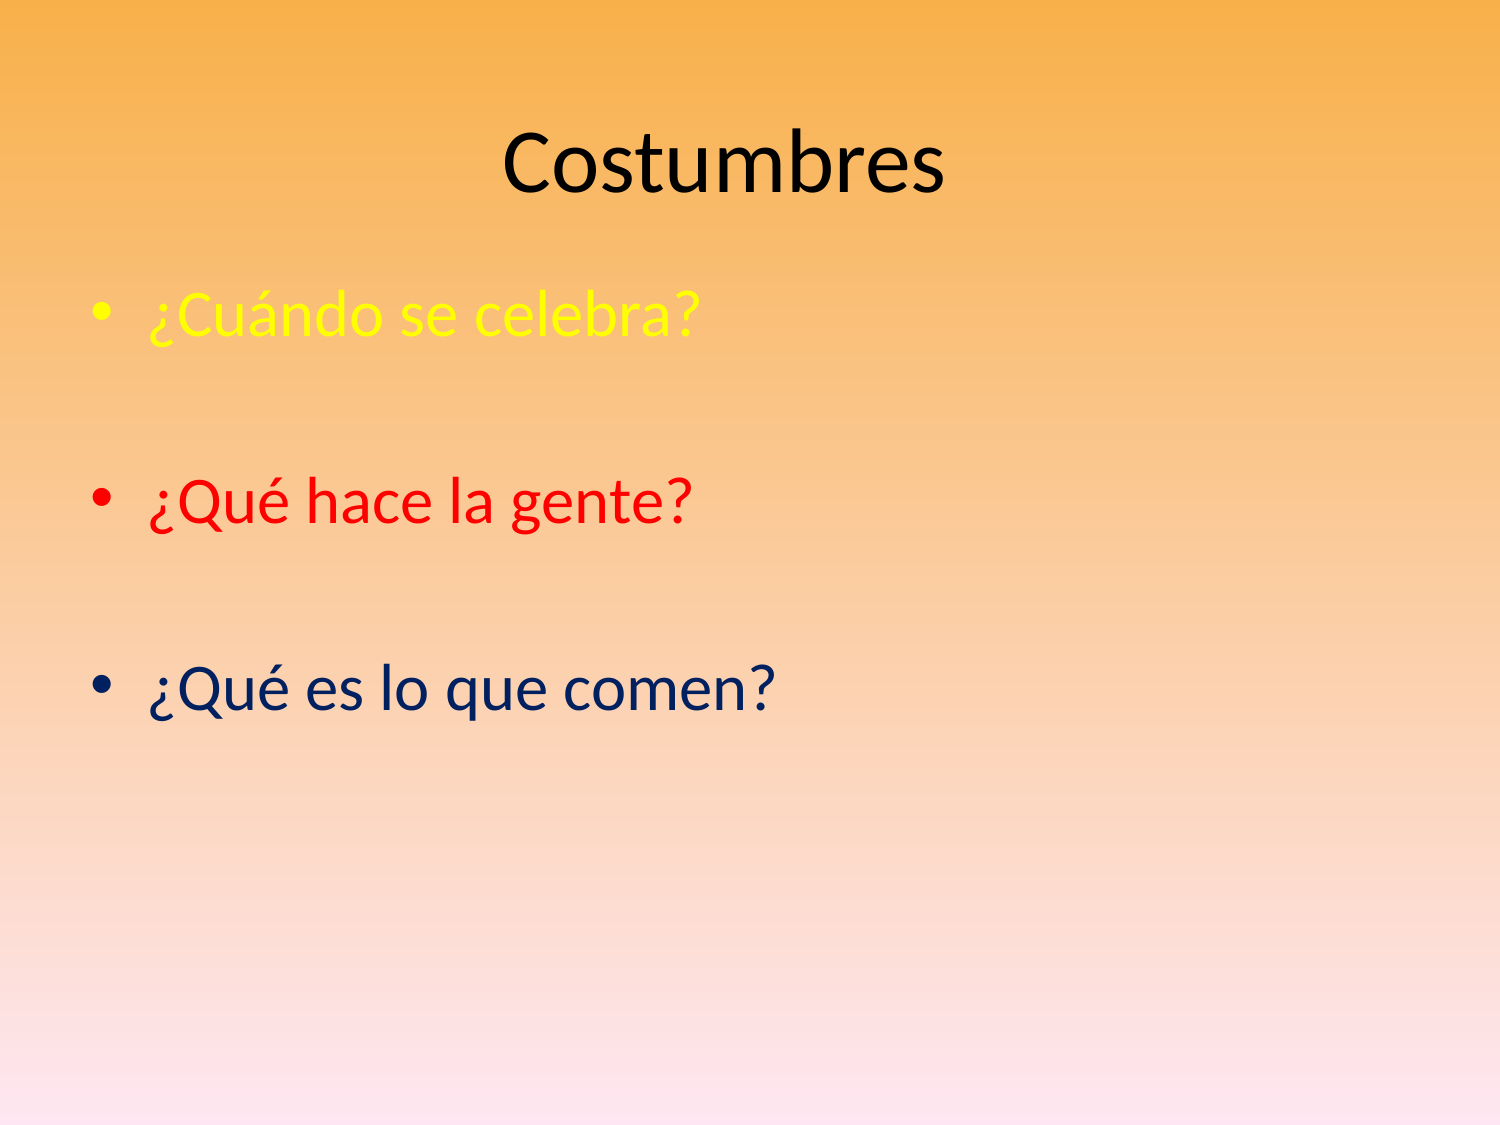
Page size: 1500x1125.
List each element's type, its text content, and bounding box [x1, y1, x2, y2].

title Costumbres [50, 62, 1400, 250]
text_box [129, 248, 821, 389]
text_box [92, 423, 733, 602]
text_box [92, 623, 821, 802]
list ¿Cuándo se celebra? ¿Qué hace la gente? ¿Qué es lo que comen? [75, 262, 1425, 1005]
